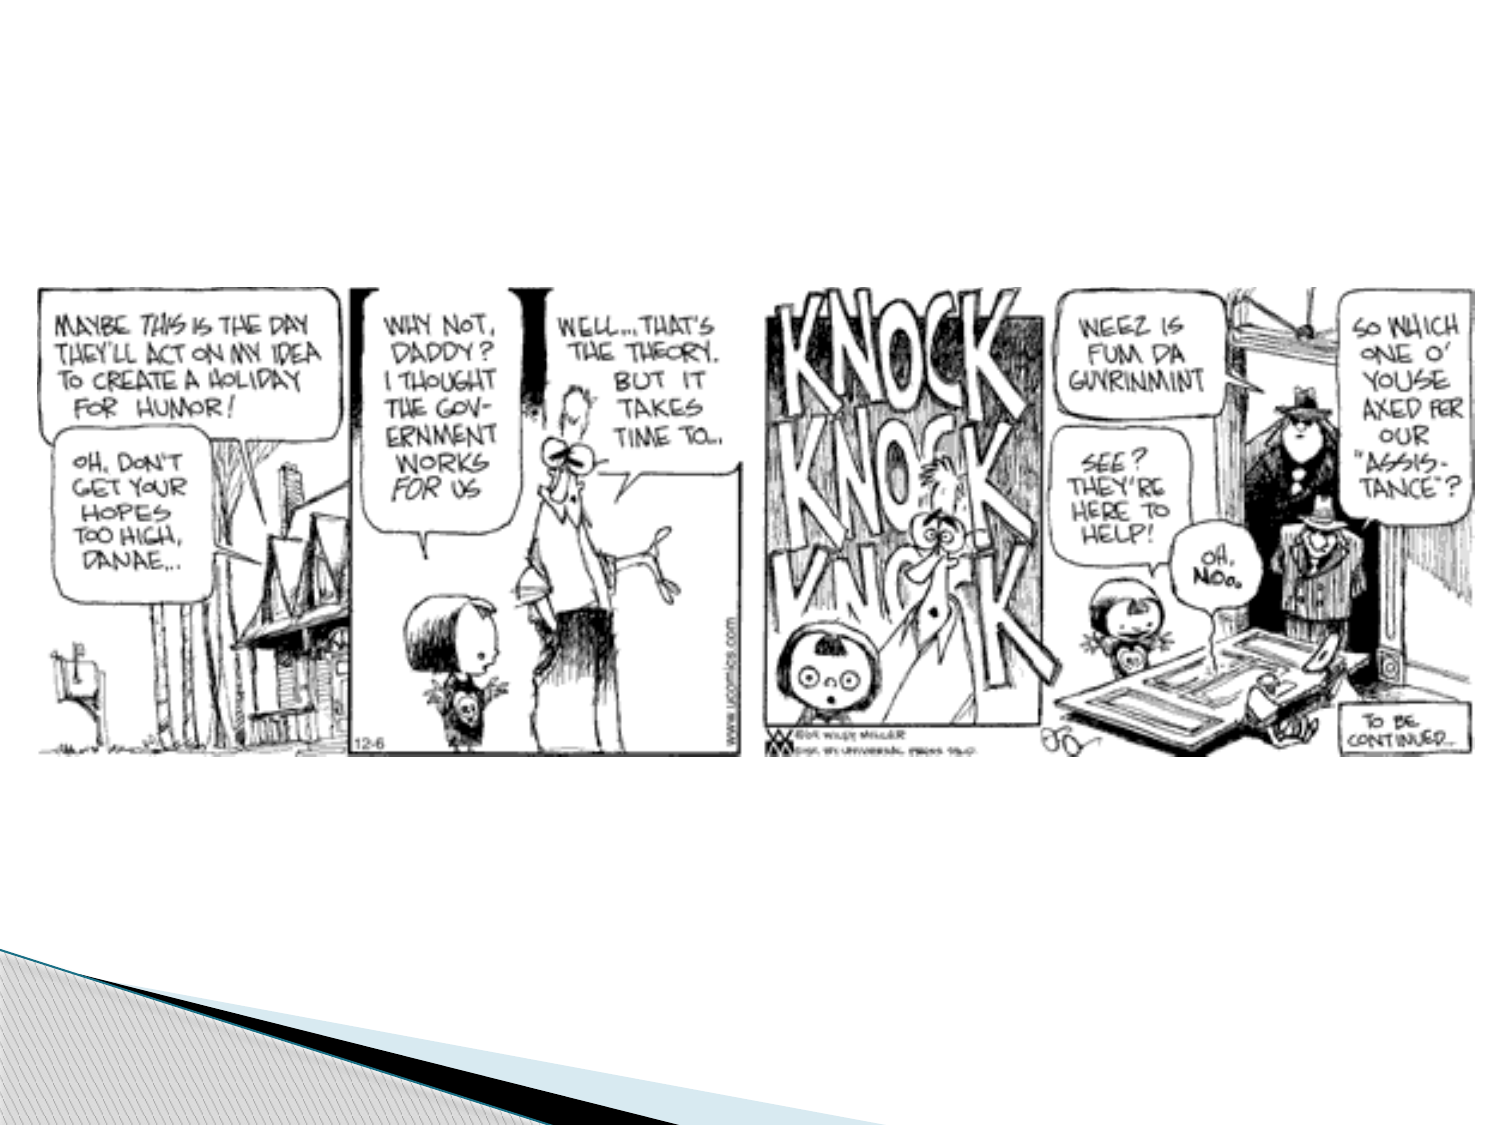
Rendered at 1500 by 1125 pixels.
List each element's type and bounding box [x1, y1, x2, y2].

list [37, 287, 1476, 757]
